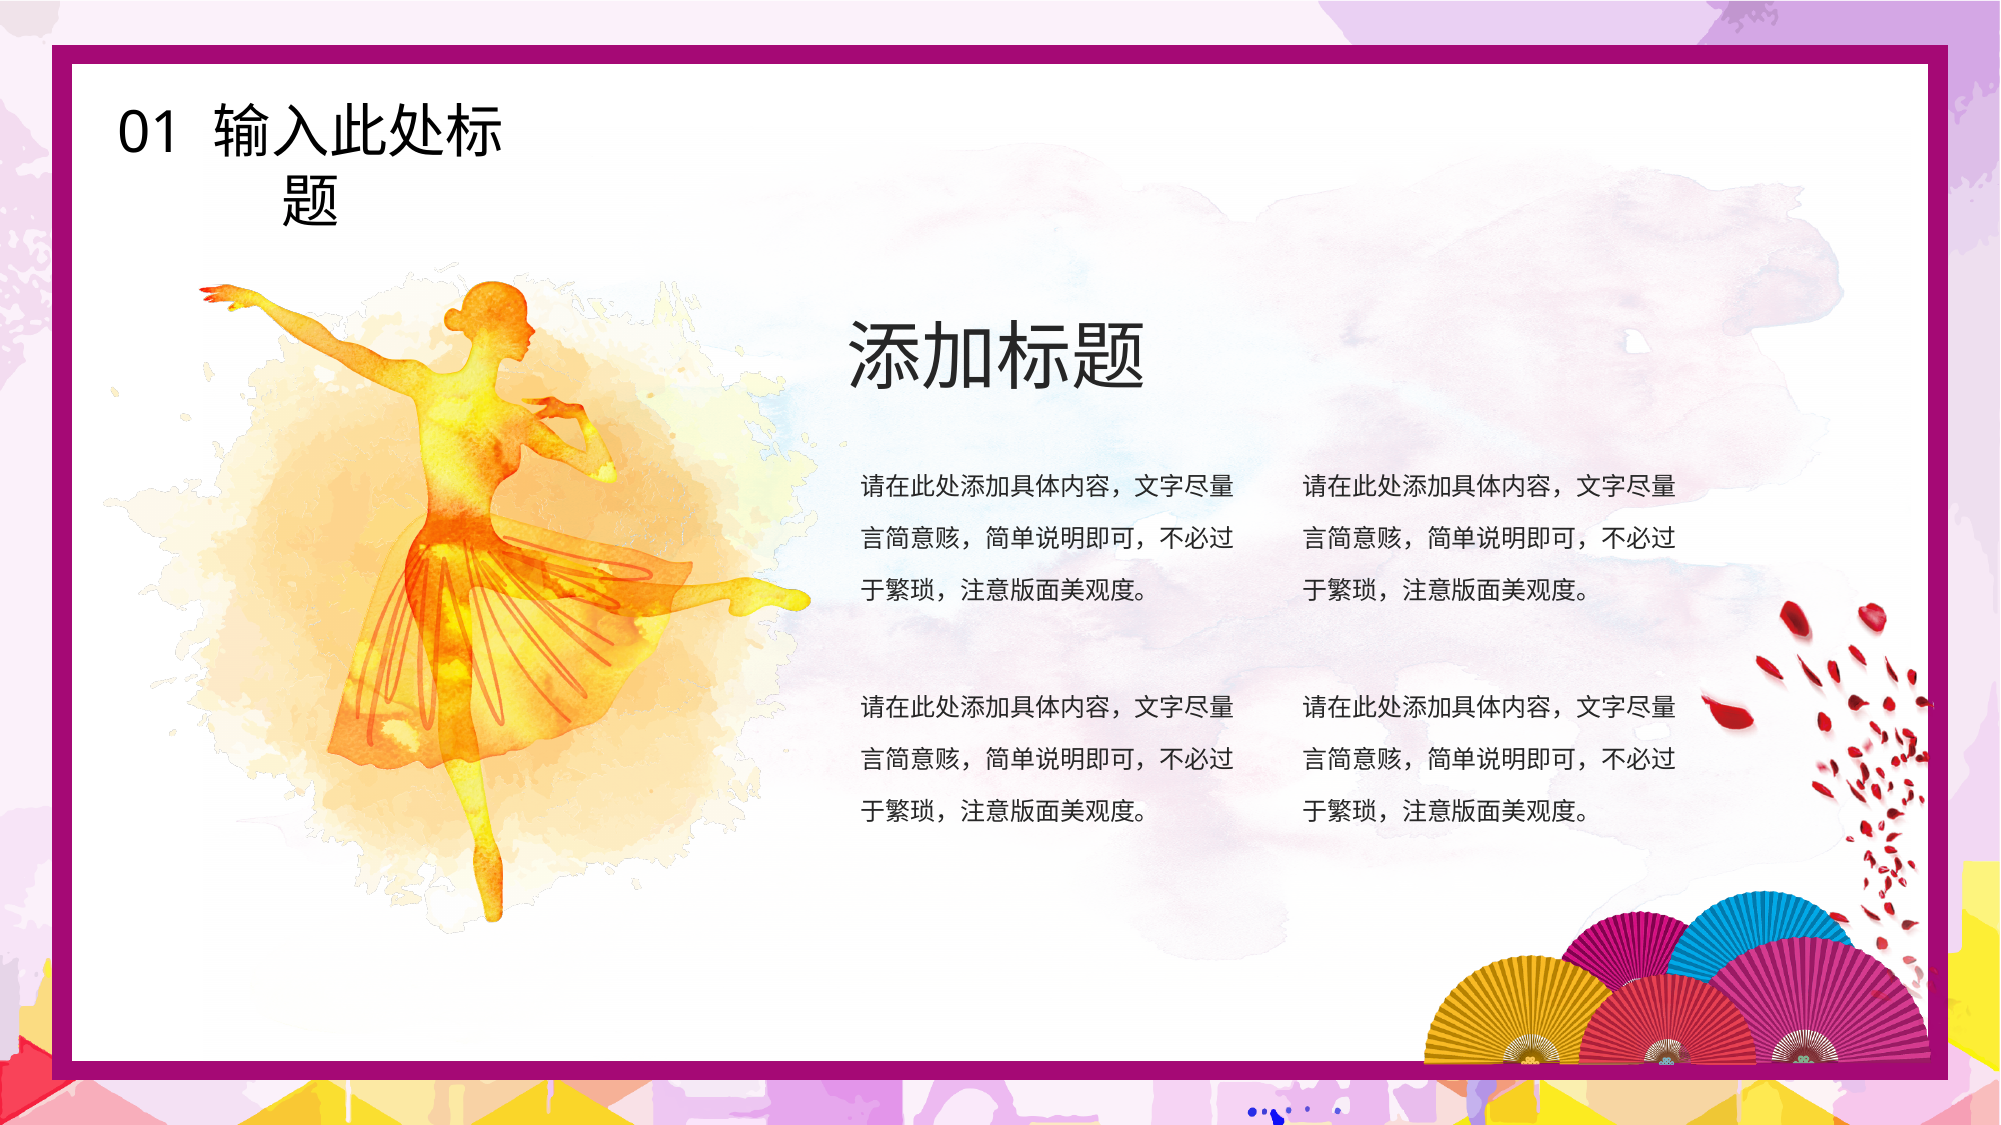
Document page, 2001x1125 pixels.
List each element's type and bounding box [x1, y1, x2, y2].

text_box [1400, 880, 1951, 1088]
picture [0, 0, 2000, 1125]
